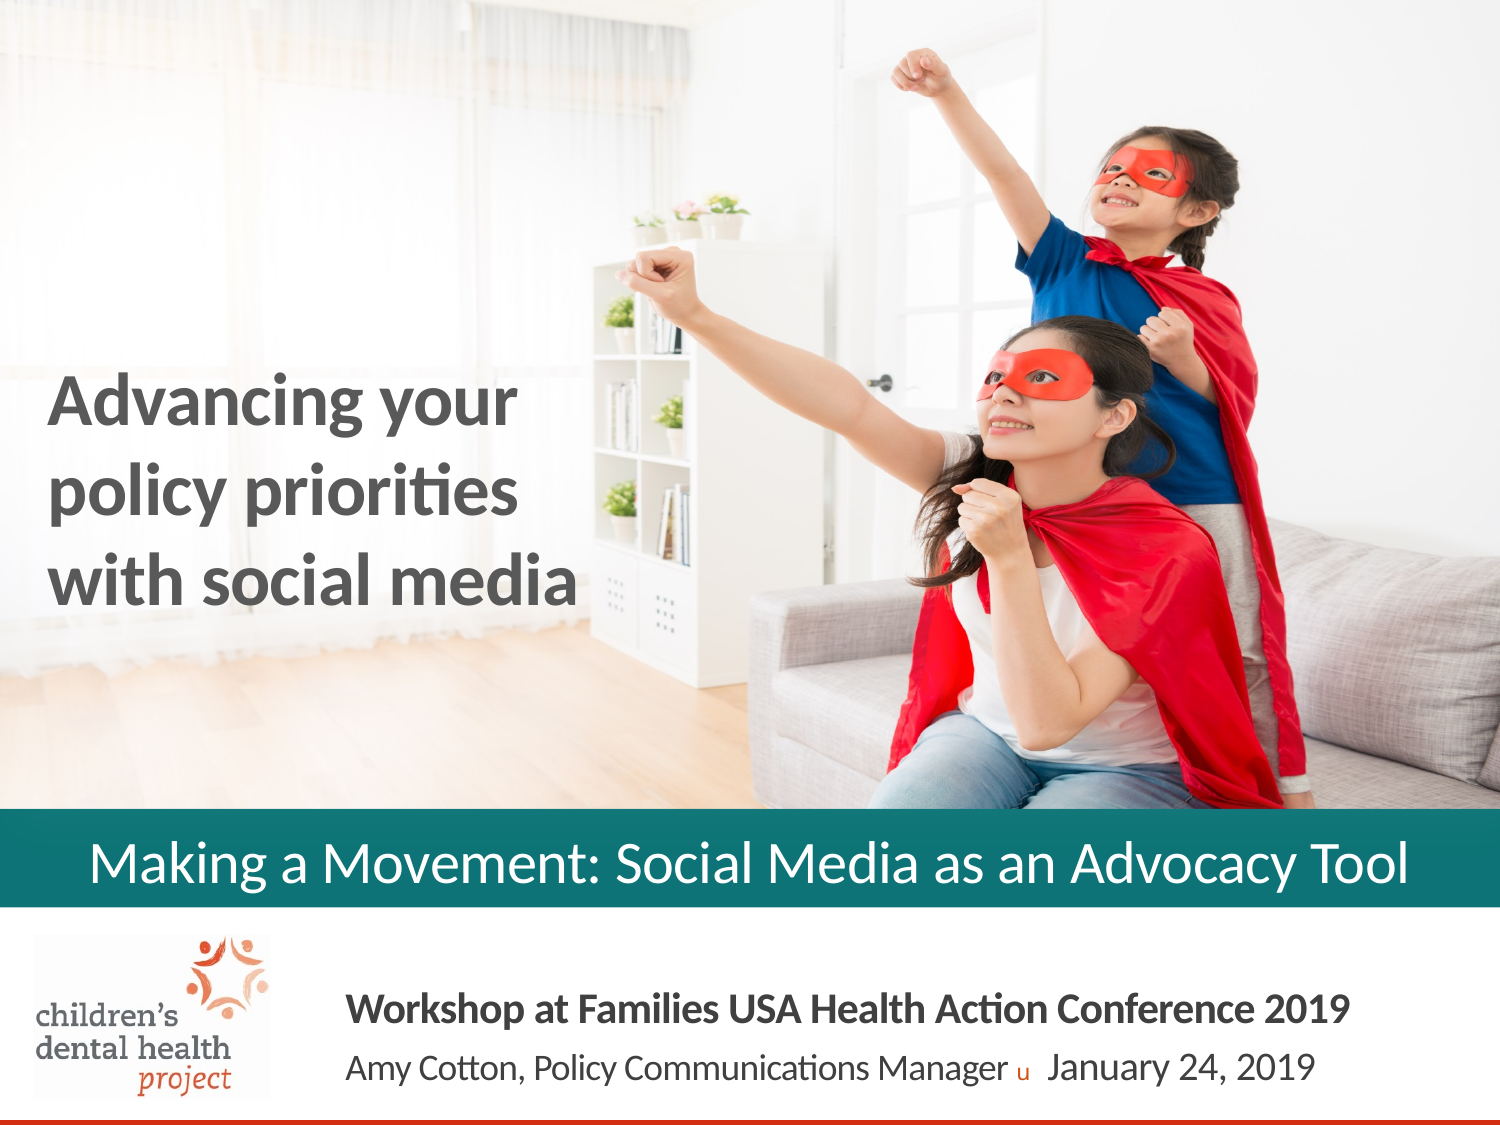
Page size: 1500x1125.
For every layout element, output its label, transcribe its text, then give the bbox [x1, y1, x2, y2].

text_box [0, 905, 1500, 1120]
text_box Workshop at Families USA Health Action Conference 2019 Amy Cotton, Policy Communications Manager u January 24, 2019 [330, 971, 1432, 1096]
text_box Making a Movement: Social Media as an Advocacy Tool [0, 816, 1500, 905]
picture [0, 0, 1500, 810]
picture [32, 933, 271, 1099]
